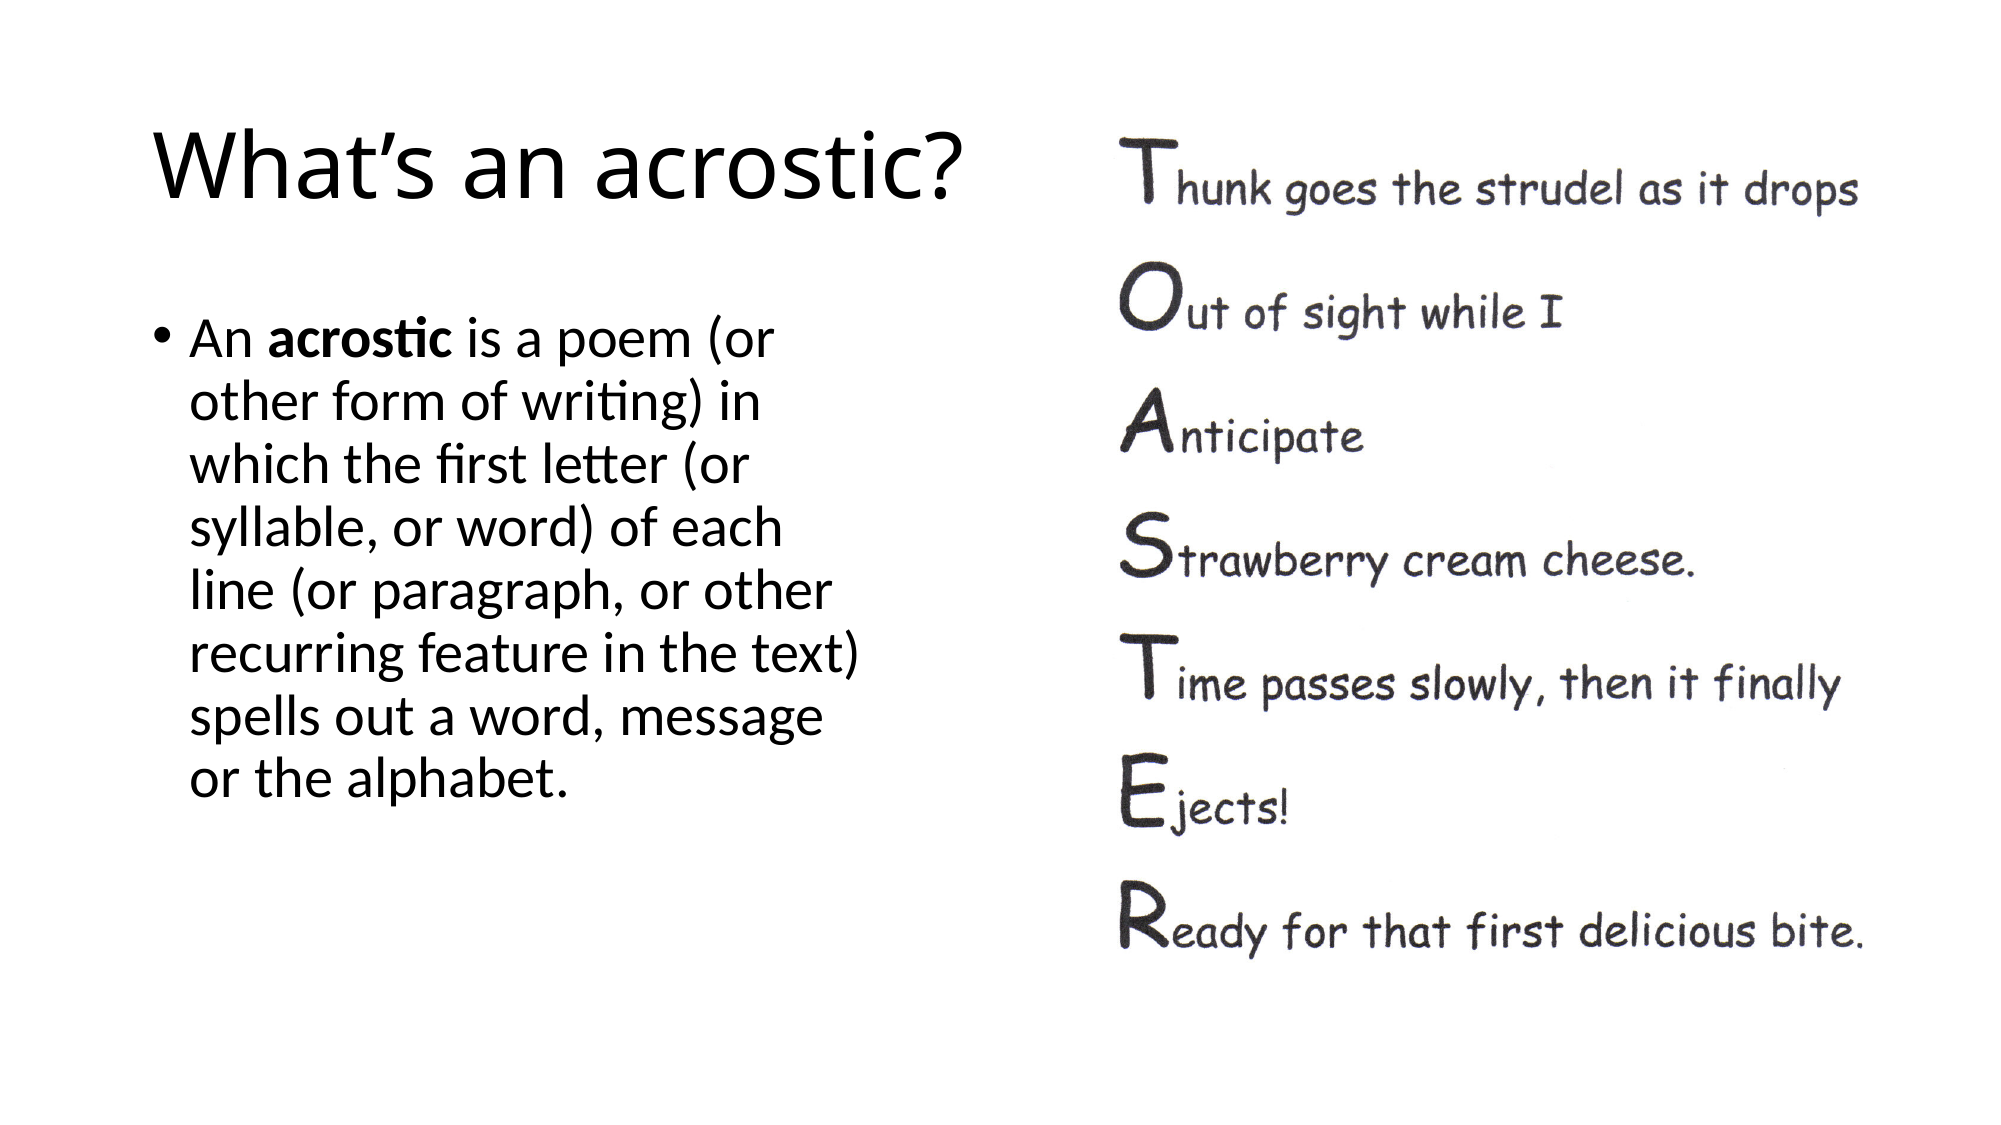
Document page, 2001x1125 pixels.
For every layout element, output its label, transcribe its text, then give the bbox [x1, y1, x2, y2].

title What’s an acrostic? [137, 59, 1863, 278]
picture [1112, 131, 1863, 964]
list An acrostic is a poem (or other form of writing) in which the first letter (or syllable, or word) of each line (or paragraph, or other recurring feature in the text) spells out a word, message or the alphabet. [137, 299, 885, 1014]
